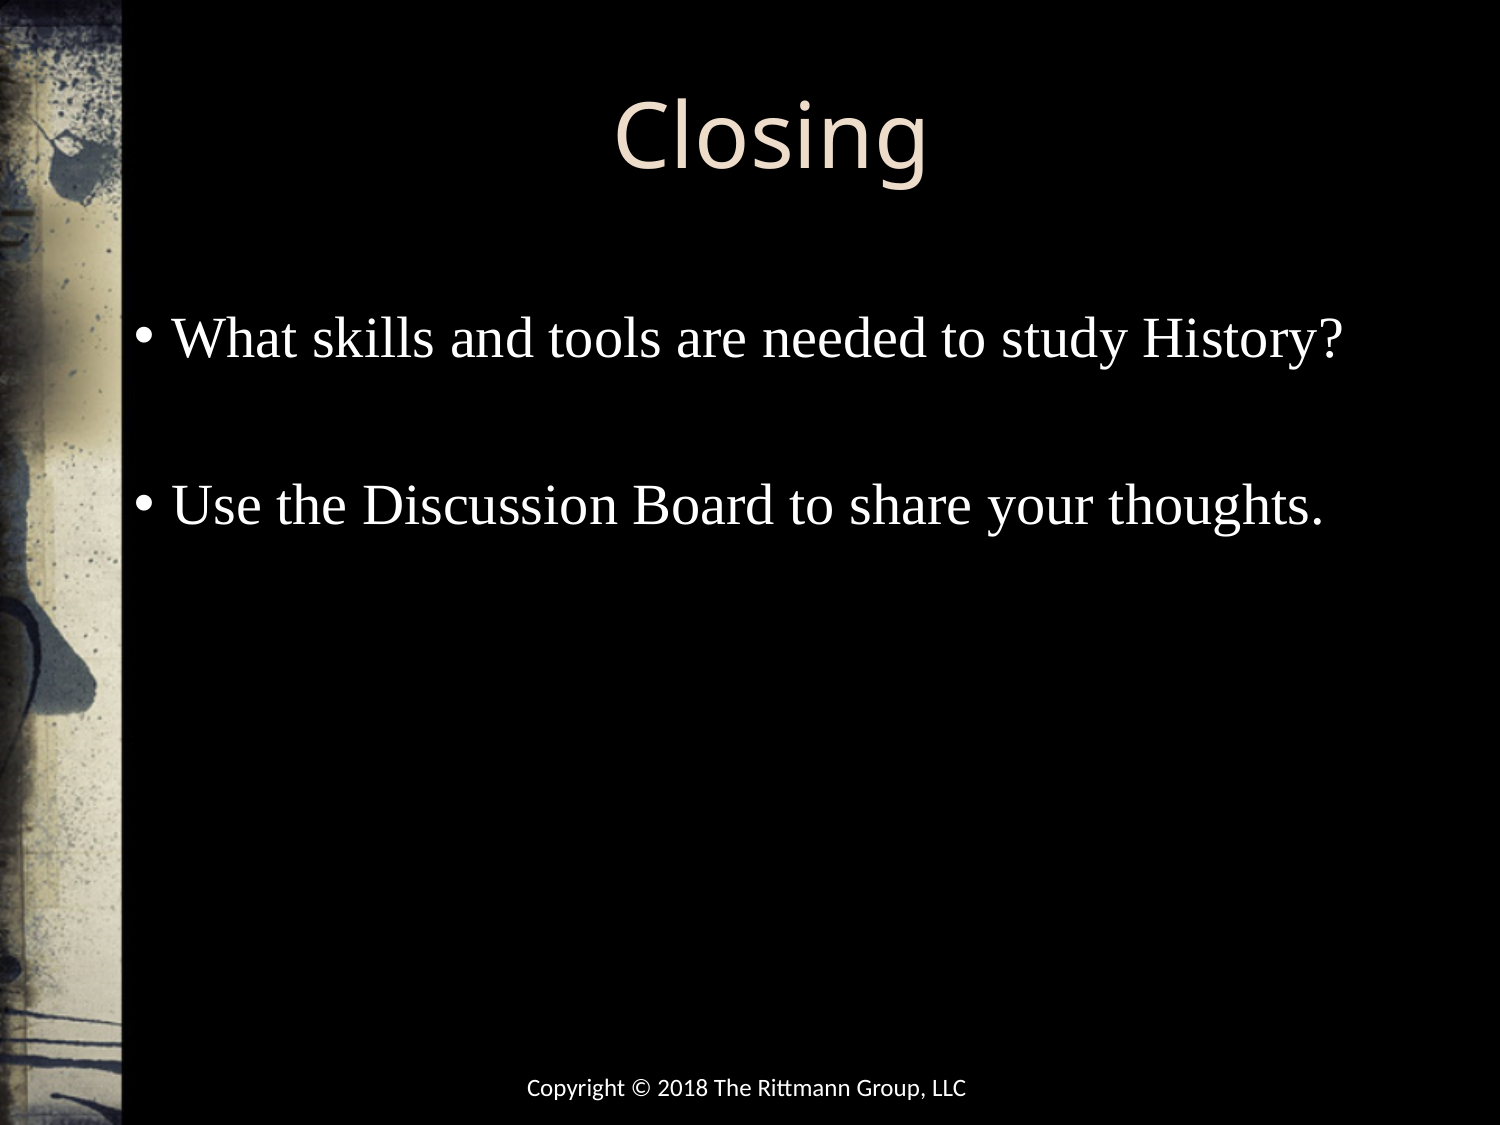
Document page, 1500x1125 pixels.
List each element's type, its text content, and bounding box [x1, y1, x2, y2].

title Closing [118, 45, 1425, 233]
list What skills and tools are needed to study History? Use the Discussion Board to share your thoughts. [118, 299, 1425, 1014]
footer Copyright © 2018 The Rittmann Group, LLC [496, 1056, 1004, 1116]
picture [0, 0, 1500, 1125]
